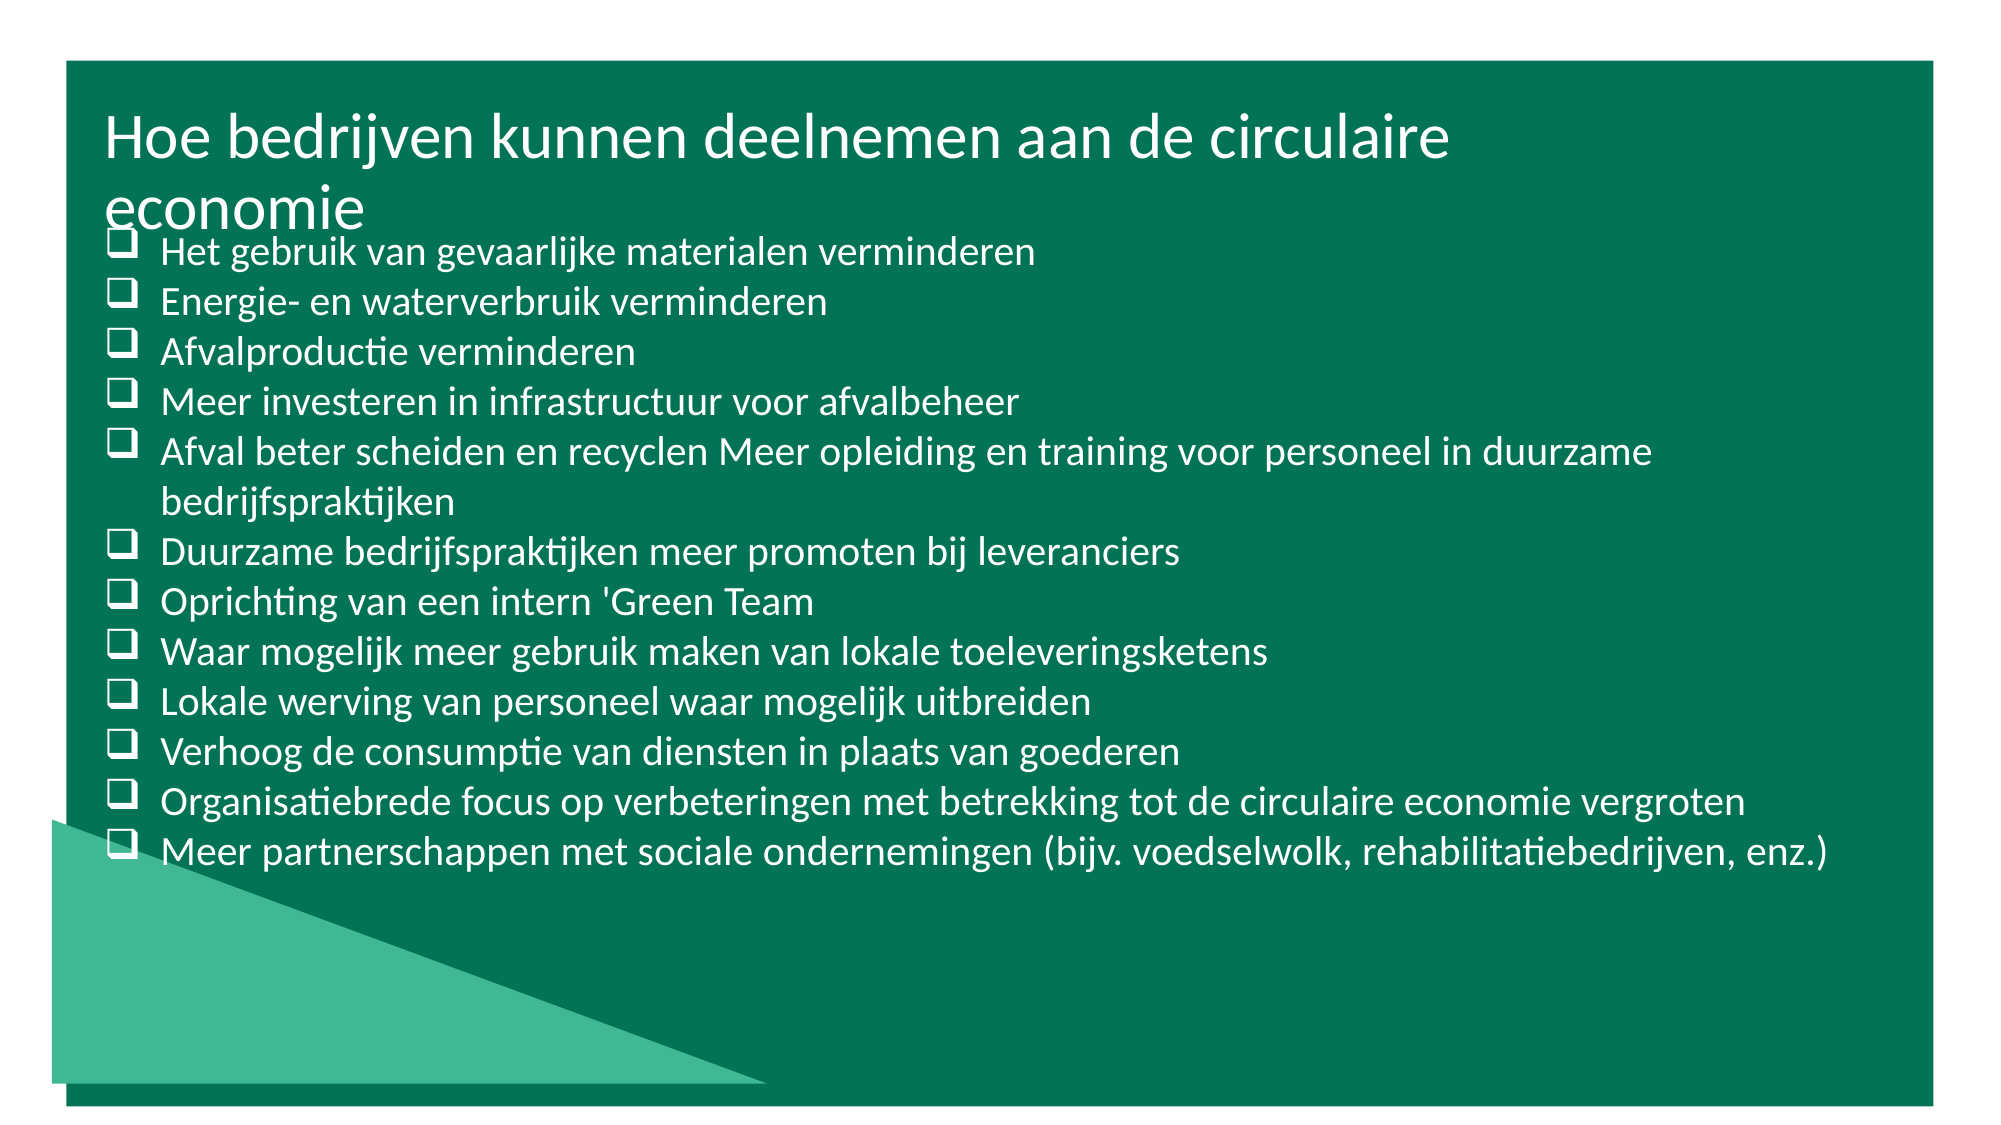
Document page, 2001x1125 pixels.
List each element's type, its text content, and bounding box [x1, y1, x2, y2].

list Het gebruik van gevaarlijke materialen verminderen Energie- en waterverbruik verminderen Afvalproductie verminderen Meer investeren in infrastructuur voor afvalbeheer Afval beter scheiden en recyclen Meer opleiding en training voor personeel in duurzame bedrijfspraktijken Duurzame bedrijfspraktijken meer promoten bij leveranciers Oprichting van een intern 'Green Team Waar mogelijk meer gebruik maken van lokale toeleveringsketens Lokale werving van personeel waar mogelijk uitbreiden Verhoog de consumptie van diensten in plaats van goederen Organisatiebrede focus op verbeteringen met betrekking tot de circulaire economie vergroten Meer partnerschappen met sociale ondernemingen (bijv. voedselwolk, rehabilitatiebedrijven, enz.) [89, 216, 1939, 722]
list Hoe bedrijven kunnen deelnemen aan de circulaire economie [89, 95, 1660, 216]
